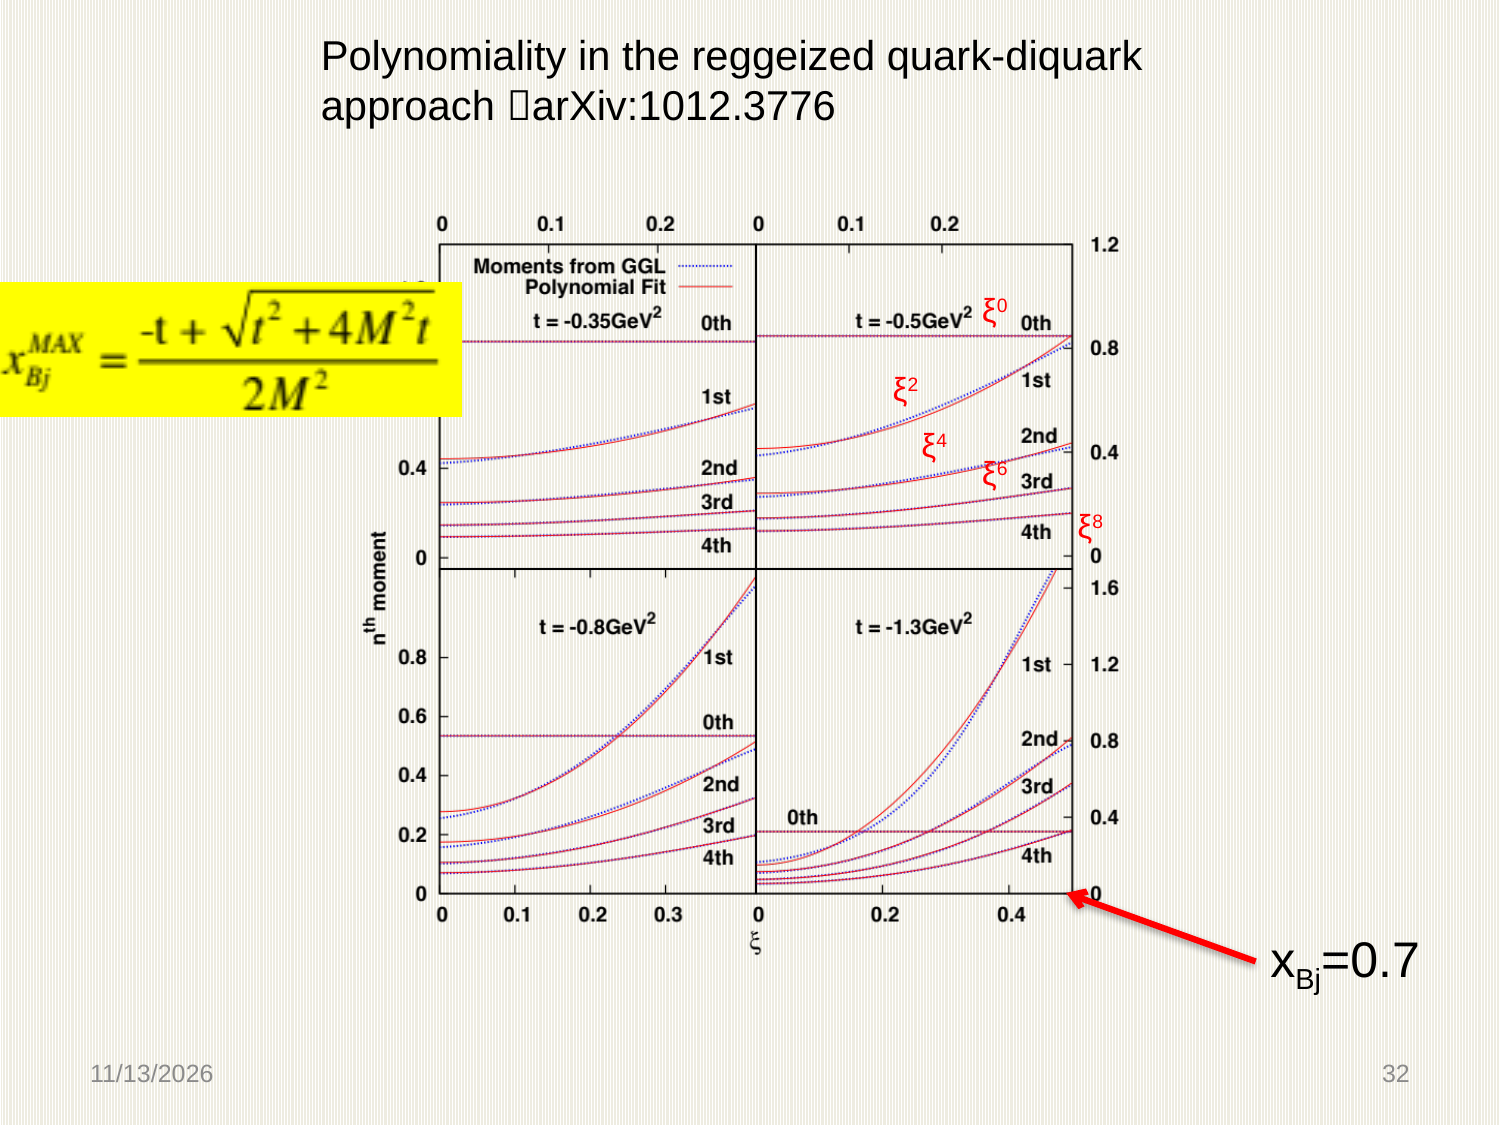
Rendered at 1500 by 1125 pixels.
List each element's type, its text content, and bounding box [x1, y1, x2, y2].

text_box xBj=0.7 [1255, 919, 1435, 1003]
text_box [0, 281, 463, 418]
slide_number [75, 1042, 425, 1103]
text_box Polynomiality in the reggeized quark-diquark approach arXiv:1012.3776 [306, 21, 1267, 137]
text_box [1065, 892, 1253, 959]
picture [359, 172, 1151, 964]
slide_number 32 [1074, 1042, 1425, 1103]
